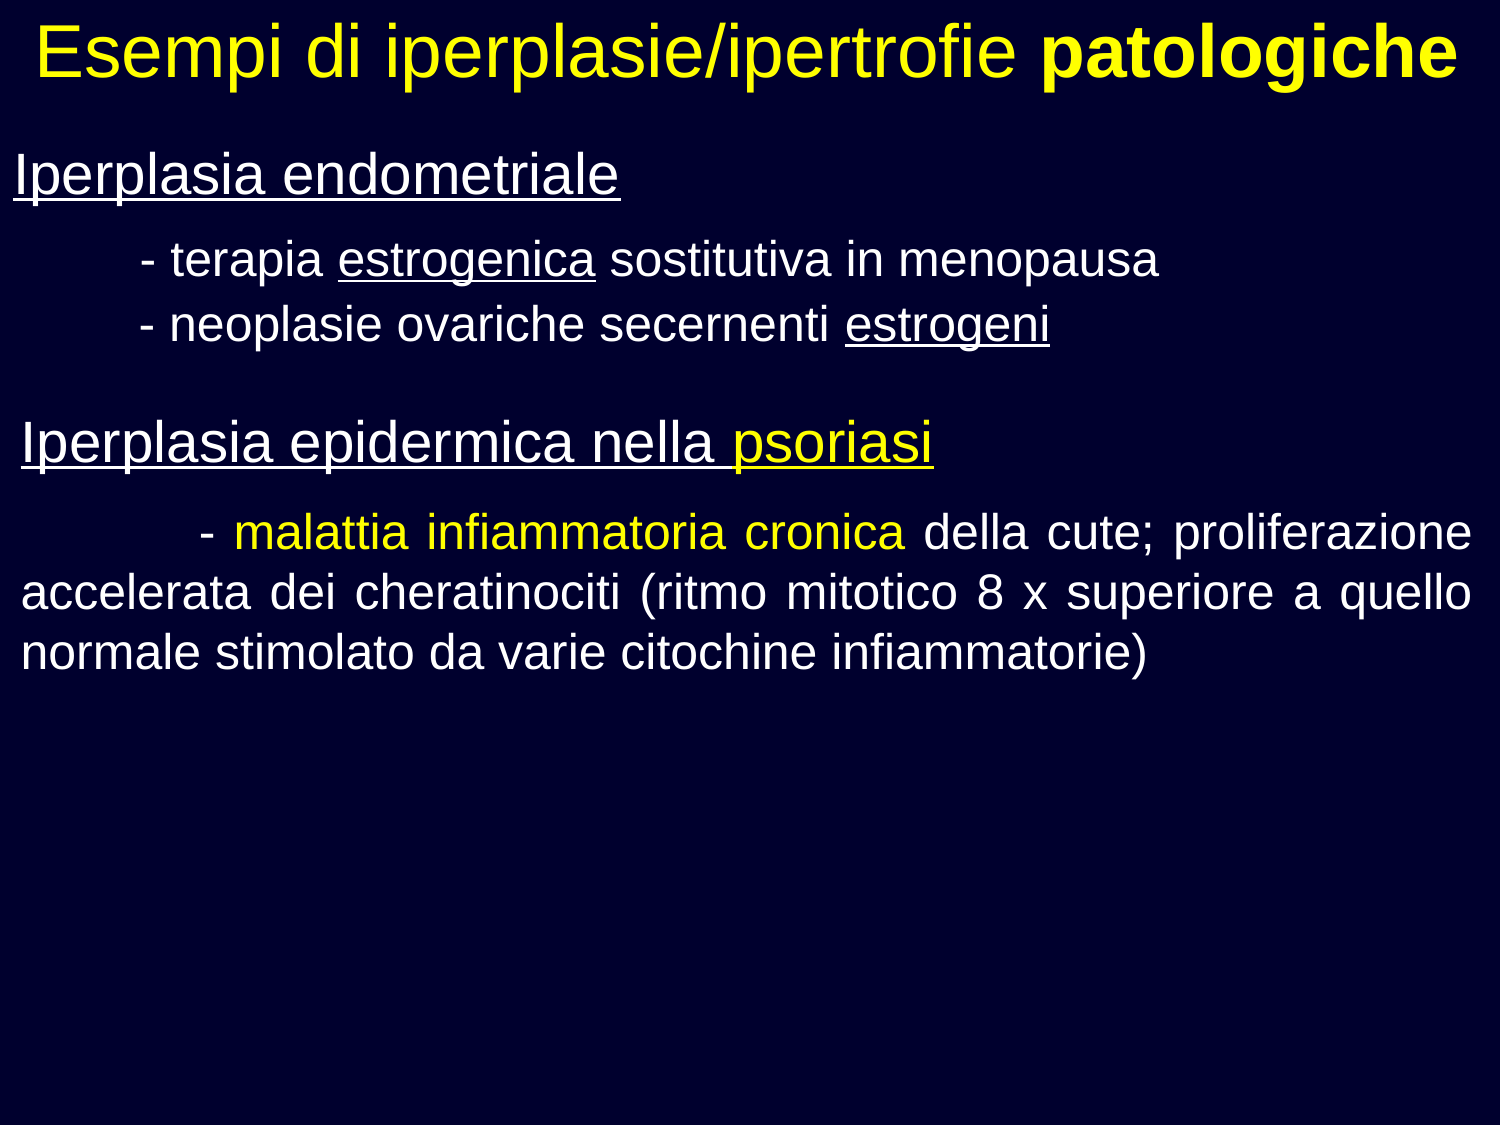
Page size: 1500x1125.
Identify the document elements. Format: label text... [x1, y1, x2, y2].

text_box Esempi di iperplasie/ipertrofie patologiche [0, 0, 1500, 101]
text_box Iperplasia epidermica nella psoriasi - malattia infiammatoria cronica della cute; proliferazione accelerata dei cheratinociti (ritmo mitotico 8 x superiore a quello normale stimolato da varie citochine infiammatorie) [13, 397, 1481, 687]
title Iperplasia endometriale - terapia estrogenica sostitutiva in menopausa - neoplasie ovariche secernenti estrogeni [5, 101, 1402, 386]
